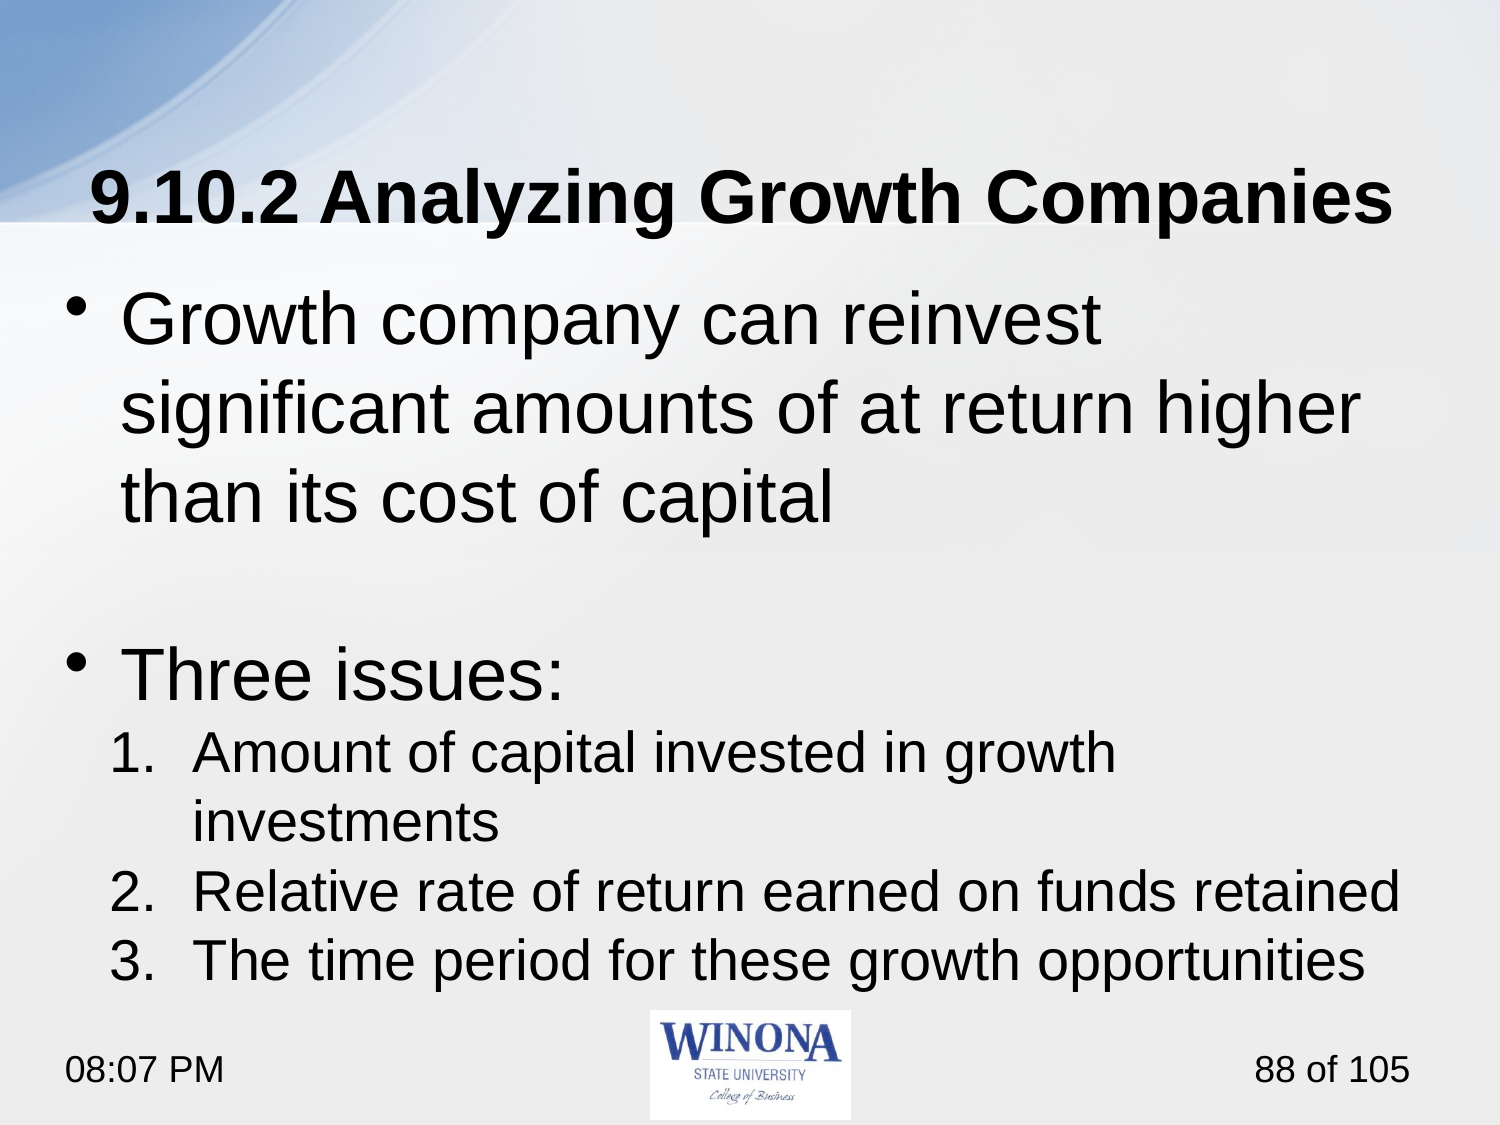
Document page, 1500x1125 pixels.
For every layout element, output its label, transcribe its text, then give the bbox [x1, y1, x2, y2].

list Growth company can reinvest significant amounts of at return higher than its cost of capital Three issues: Amount of capital invested in growth investments Relative rate of return earned on funds retained The time period for these growth opportunities [50, 262, 1450, 1005]
picture [0, 0, 1500, 1125]
title 9.10.2 Analyzing Growth Companies [75, 58, 1425, 247]
